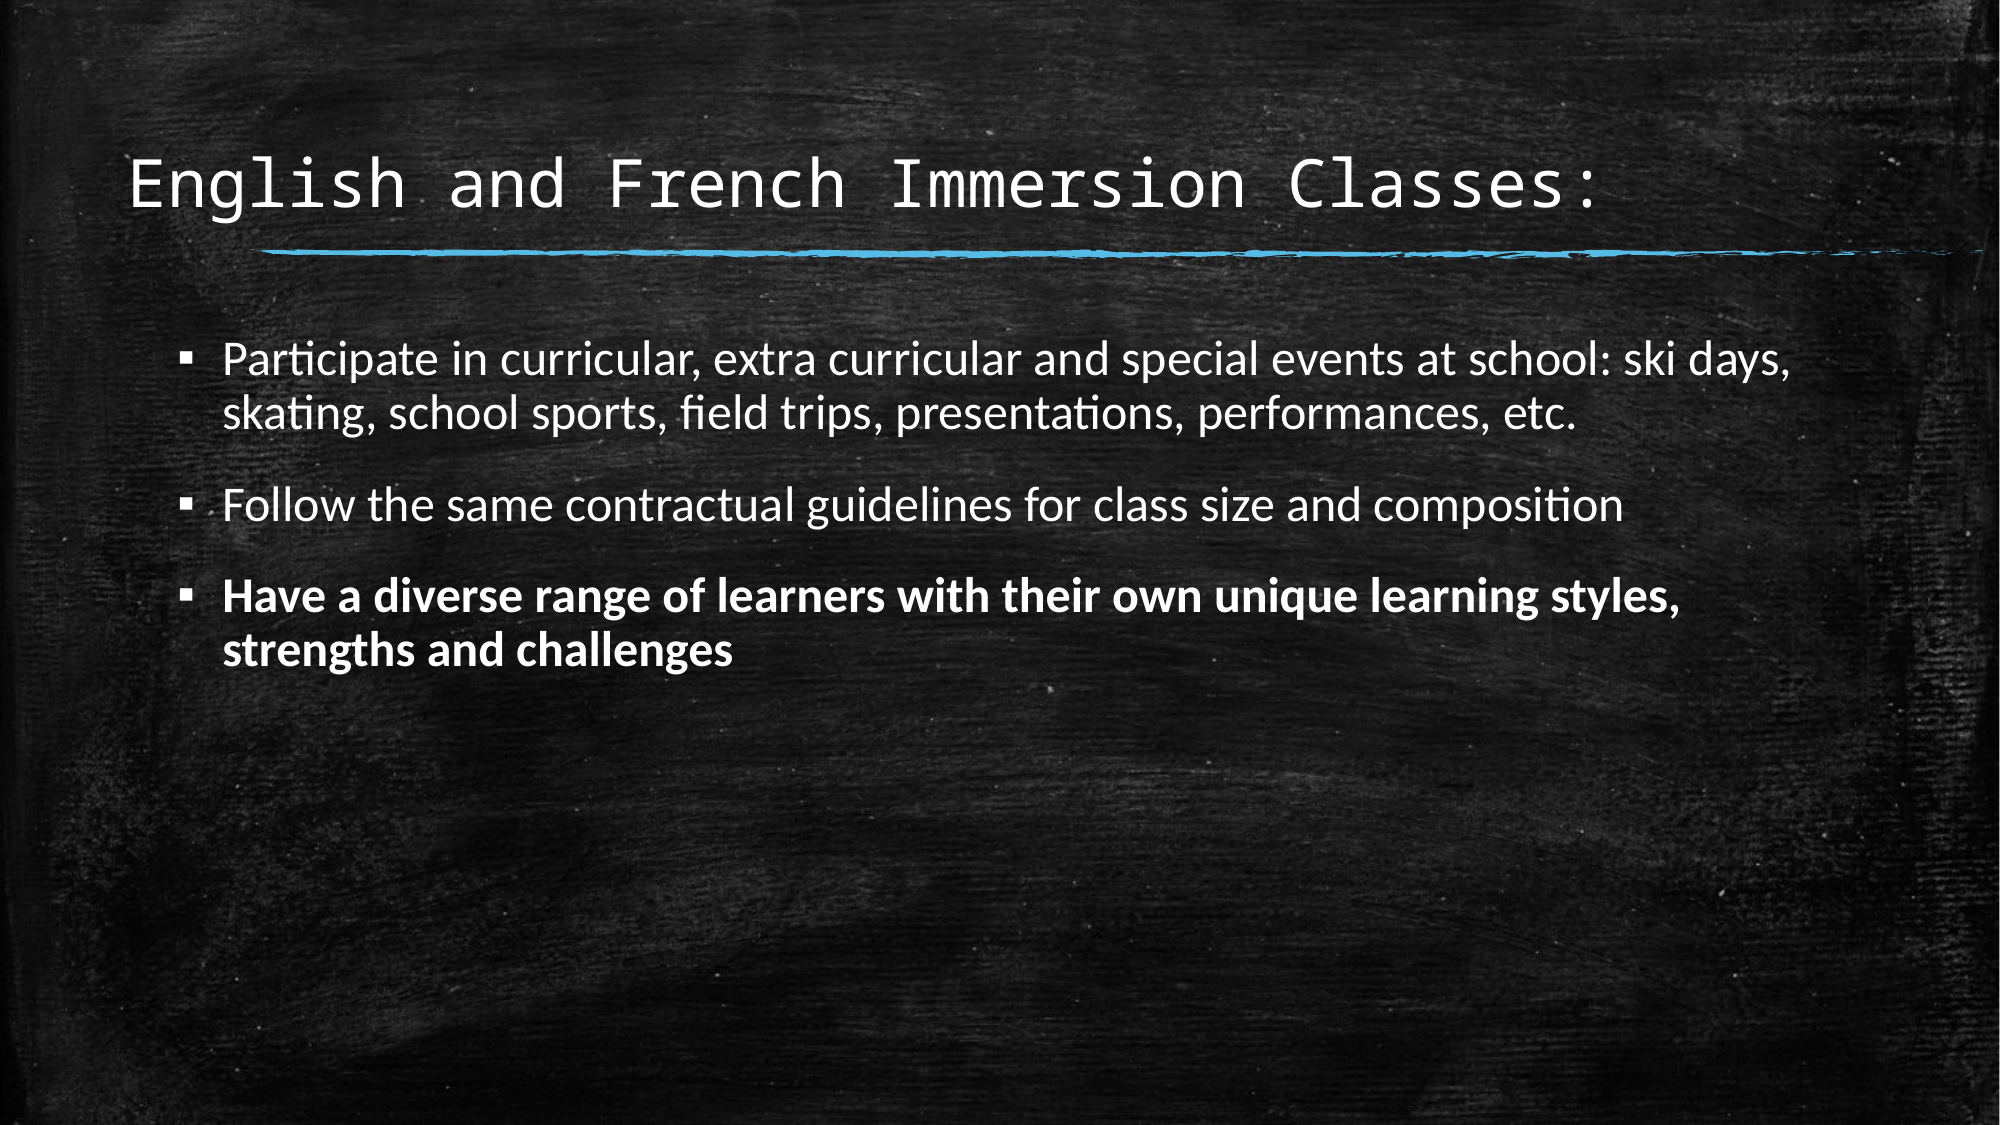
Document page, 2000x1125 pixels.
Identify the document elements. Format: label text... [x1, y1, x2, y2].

title English and French Immersion Classes: [112, 62, 1825, 230]
list Participate in curricular, extra curricular and special events at school: ski days, skating, school sports, field trips, presentations, performances, etc. Follow the same contractual guidelines for class size and composition Have a diverse range of learners with their own unique learning styles, strengths and challenges [162, 324, 1813, 900]
